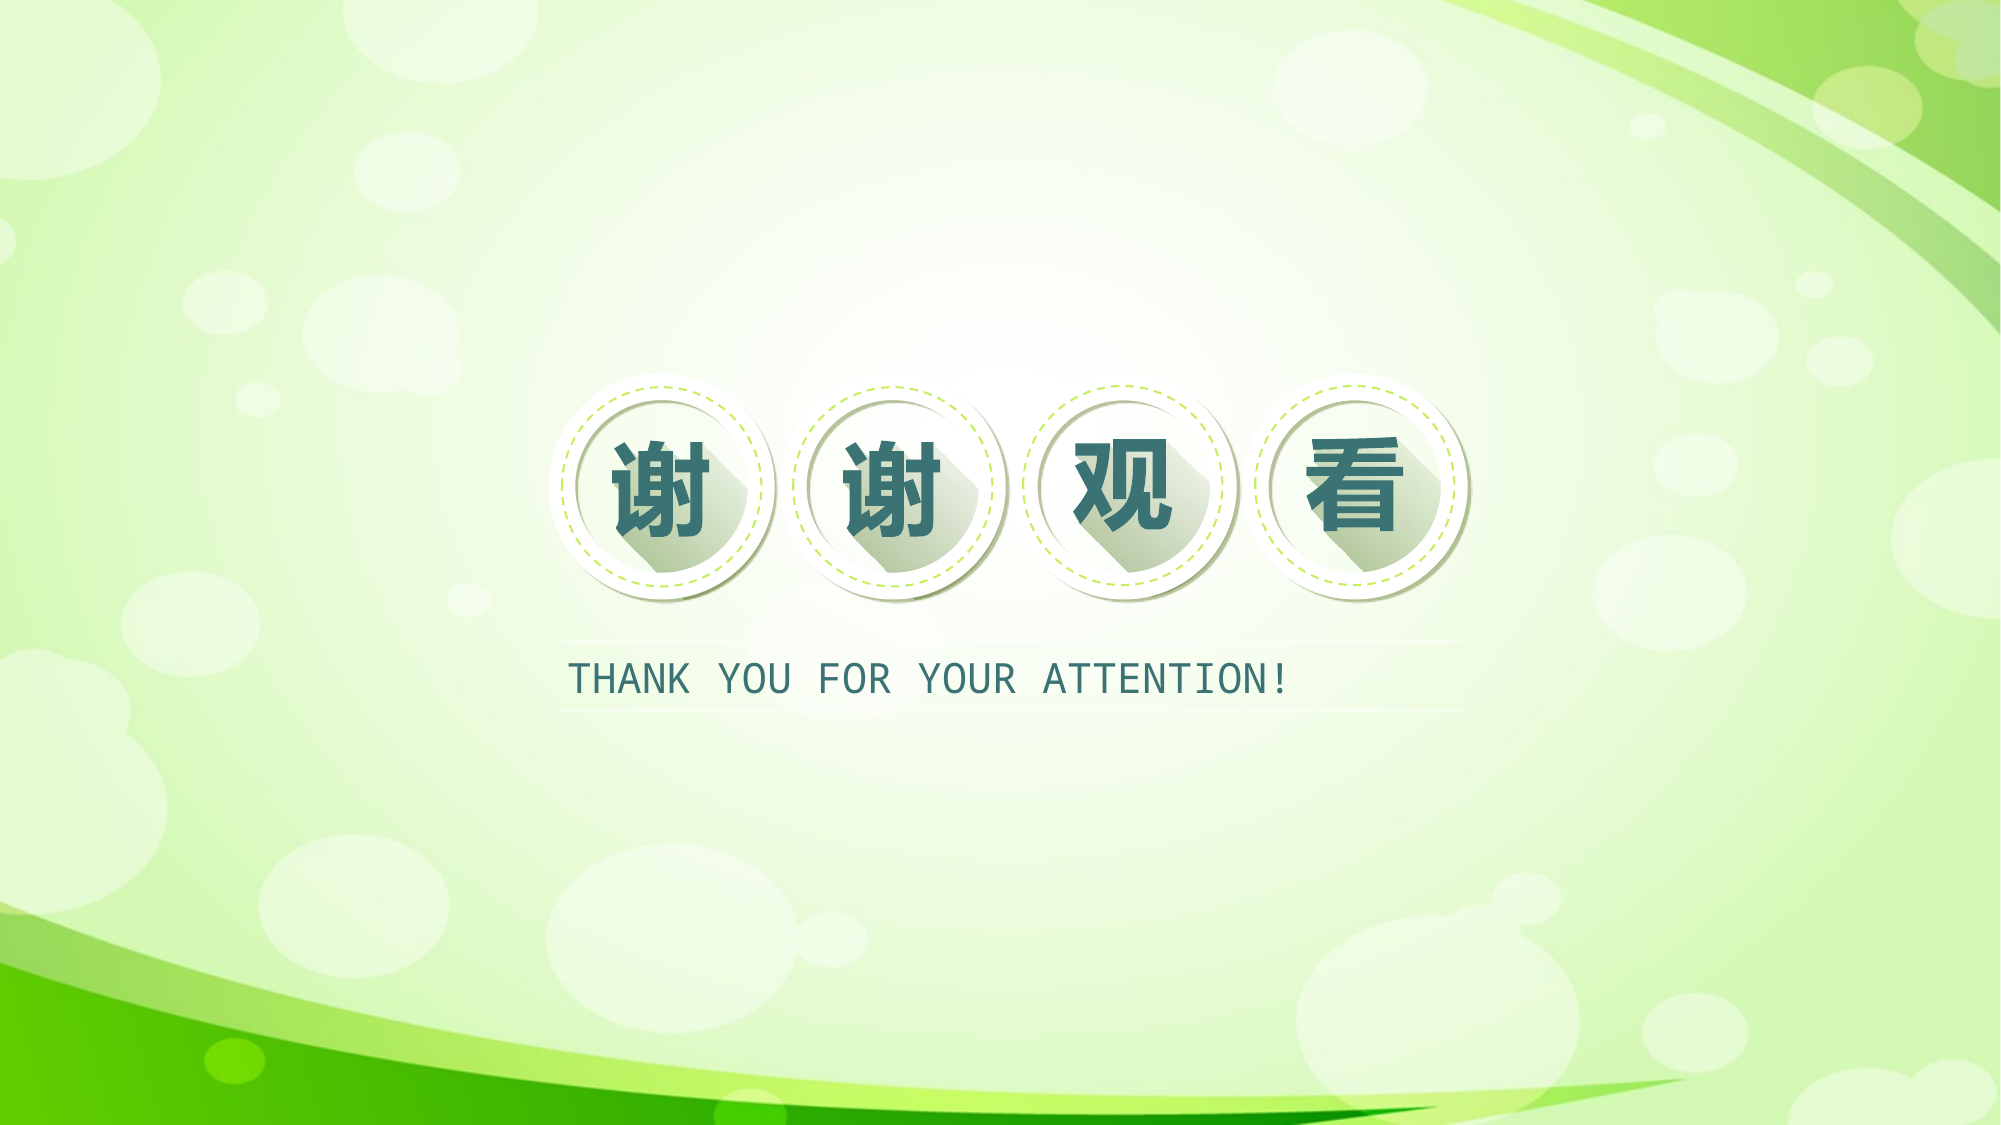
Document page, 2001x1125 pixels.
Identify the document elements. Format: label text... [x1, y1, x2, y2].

text_box [1023, 385, 1223, 586]
picture [0, 0, 2001, 1125]
text_box [780, 373, 1006, 600]
text_box [1010, 373, 1237, 600]
text_box [561, 387, 762, 587]
text_box [1241, 373, 1468, 600]
text_box [793, 387, 993, 587]
text_box [1255, 385, 1455, 586]
text_box [548, 373, 775, 600]
text_box THANK YOU FOR YOUR ATTENTION! [552, 644, 1494, 710]
